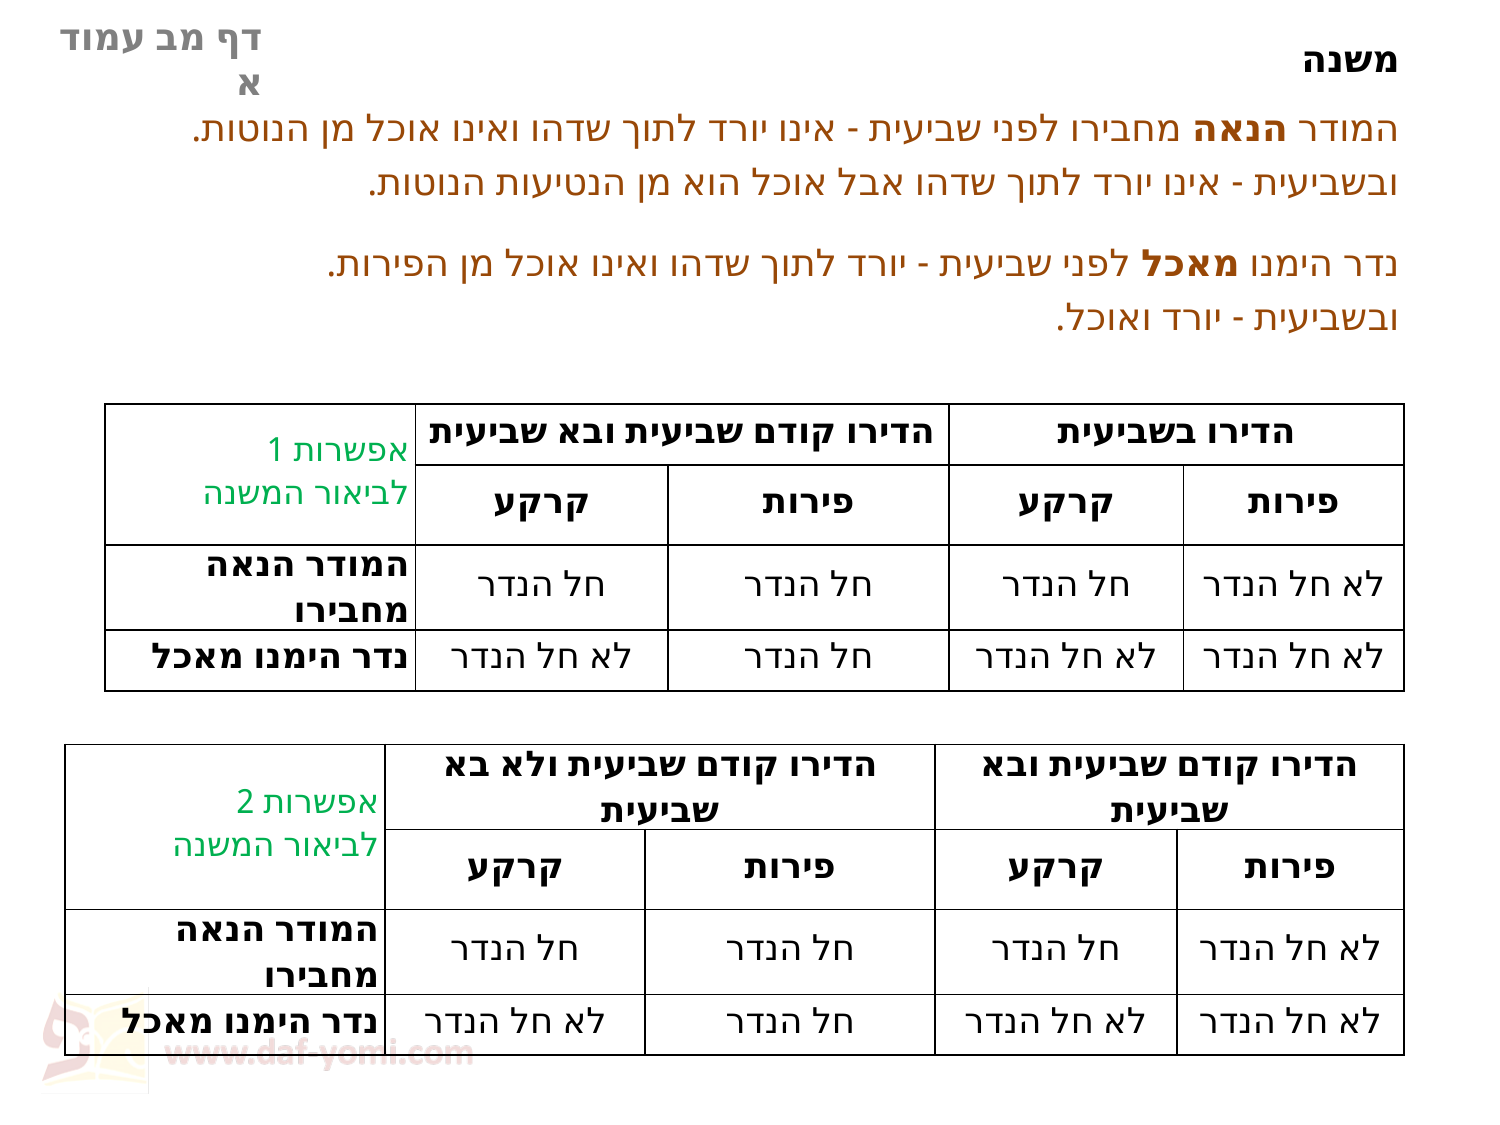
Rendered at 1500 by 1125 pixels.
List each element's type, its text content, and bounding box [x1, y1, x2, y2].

table_cell קרקע [936, 830, 1176, 909]
table_cell לא חל הנדר [1184, 631, 1403, 690]
table_cell חל הנדר [669, 631, 948, 690]
table_cell לא חל הנדר [1184, 546, 1403, 629]
table_cell לא חל הנדר [950, 631, 1183, 690]
table_cell לא חל הנדר [1178, 910, 1403, 994]
table_cell נדר הימנו מאכל [106, 631, 415, 690]
table_cell חל הנדר [669, 546, 948, 629]
table_cell פירות [646, 830, 934, 909]
text_box דף מב עמוד א [14, 5, 278, 111]
table_cell פירות [669, 466, 948, 544]
table_cell פירות [1184, 466, 1403, 544]
table_cell קרקע [950, 466, 1183, 544]
table_header אפשרות 1 לביאור המשנה [106, 405, 415, 544]
table_cell חל הנדר [386, 910, 644, 994]
table_cell המודר הנאה מחבירו [66, 910, 384, 986]
table_cell קרקע [416, 466, 667, 544]
table_cell חל הנדר [416, 546, 667, 629]
table_cell לא חל הנדר [557, 995, 644, 1054]
table_header הדירו קודם שביעית ולא בא שביעית [386, 745, 934, 829]
table_header אפשרות 2 לביאור המשנה [66, 745, 384, 909]
table_cell לא חל הנדר [416, 631, 667, 690]
table_cell חל הנדר [950, 546, 1183, 629]
table_cell המודר הנאה מחבירו [106, 546, 415, 629]
table_cell חל הנדר [646, 910, 934, 994]
table_header הדירו בשביעית [950, 405, 1403, 464]
table_cell פירות [1178, 830, 1403, 909]
table_header הדירו קודם שביעית ובא שביעית [416, 405, 948, 464]
table_cell חל הנדר [936, 910, 1176, 994]
table_cell לא חל הנדר [1178, 995, 1403, 1054]
table_cell קרקע [386, 830, 644, 909]
table_header הדירו קודם שביעית ובא שביעית [936, 745, 1403, 829]
table_cell לא חל הנדר [936, 995, 1176, 1054]
text_box משנה המודר הנאה מחבירו לפני שביעית - אינו יורד לתוך שדהו ואינו אוכל מן הנוטות. ובשביעית - אינו יורד לתוך שדהו אבל אוכל הוא מן הנטיעות הנוטות. נדר הימנו מאכל לפני שביעית - יורד לתוך שדהו ואינו אוכל מן הפירות. ובשביעית - יורד ואוכל. [29, 19, 1415, 442]
picture [40, 987, 553, 1098]
table_cell חל הנדר [646, 995, 934, 1054]
